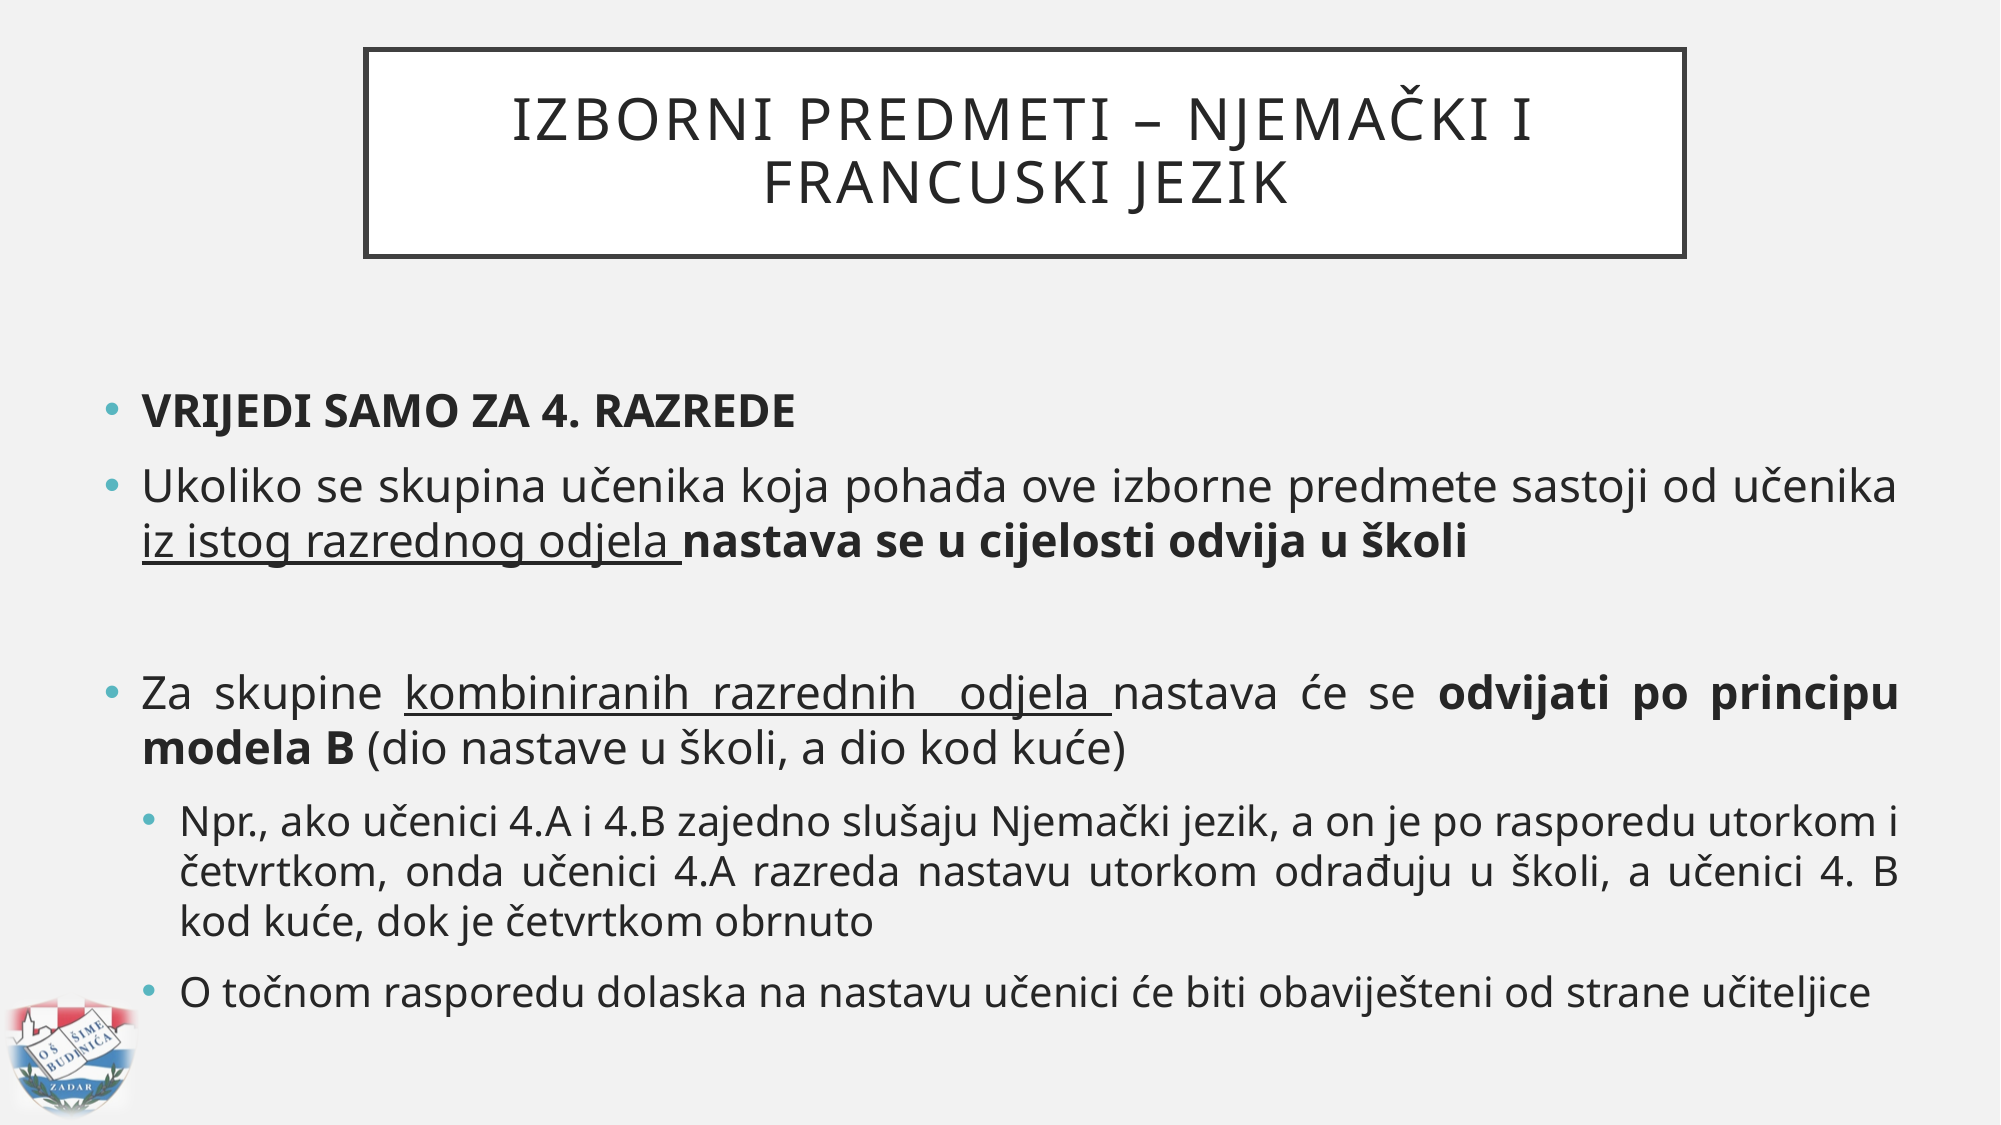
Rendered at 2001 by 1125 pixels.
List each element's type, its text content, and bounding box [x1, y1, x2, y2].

picture [0, 989, 145, 1125]
list VRIJEDI SAMO ZA 4. RAZREDE Ukoliko se skupina učenika koja pohađa ove izborne predmete sastoji od učenika iz istog razrednog odjela nastava se u cijelosti odvija u školi Za skupine kombiniranih razrednih odjela nastava će se odvijati po principu modela B (dio nastave u školi, a dio kod kuće) Npr., ako učenici 4.A i 4.B zajedno slušaju Njemački jezik, a on je po rasporedu utorkom i četvrtkom, onda učenici 4.A razreda nastavu utorkom odrađuju u školi, a učenici 4. B kod kuće, dok je četvrtkom obrnuto O točnom rasporedu dolaska na nastavu učenici će biti obaviješteni od strane učiteljice [89, 308, 1916, 1076]
title Izborni predmeti – njemački i francuski jezik [363, 47, 1687, 259]
